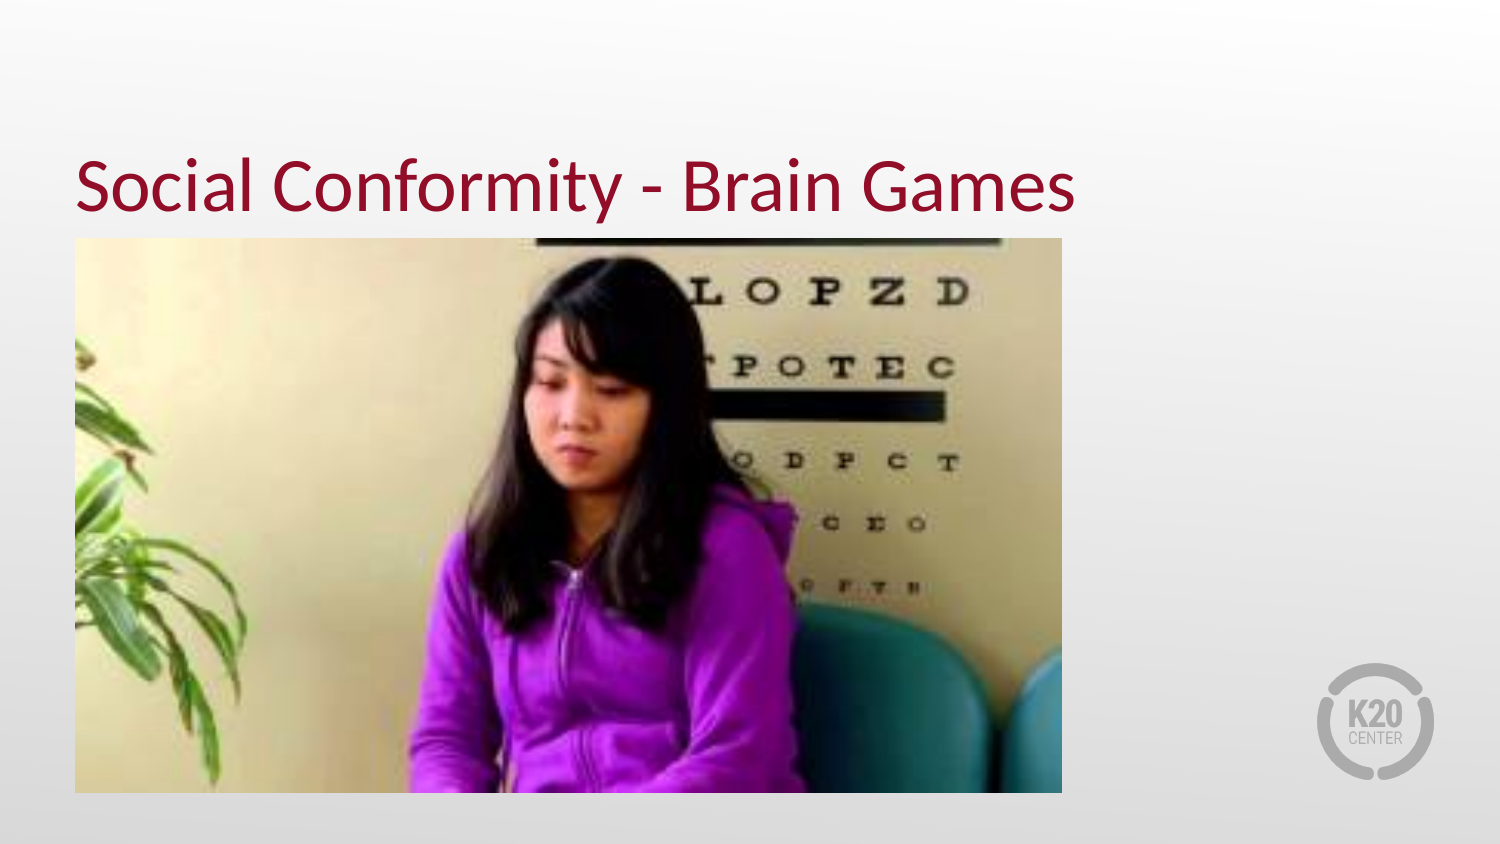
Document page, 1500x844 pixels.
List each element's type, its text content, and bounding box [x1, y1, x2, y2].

title Social Conformity - Brain Games [75, 86, 1425, 228]
picture [74, 237, 1062, 794]
picture [1300, 646, 1451, 797]
